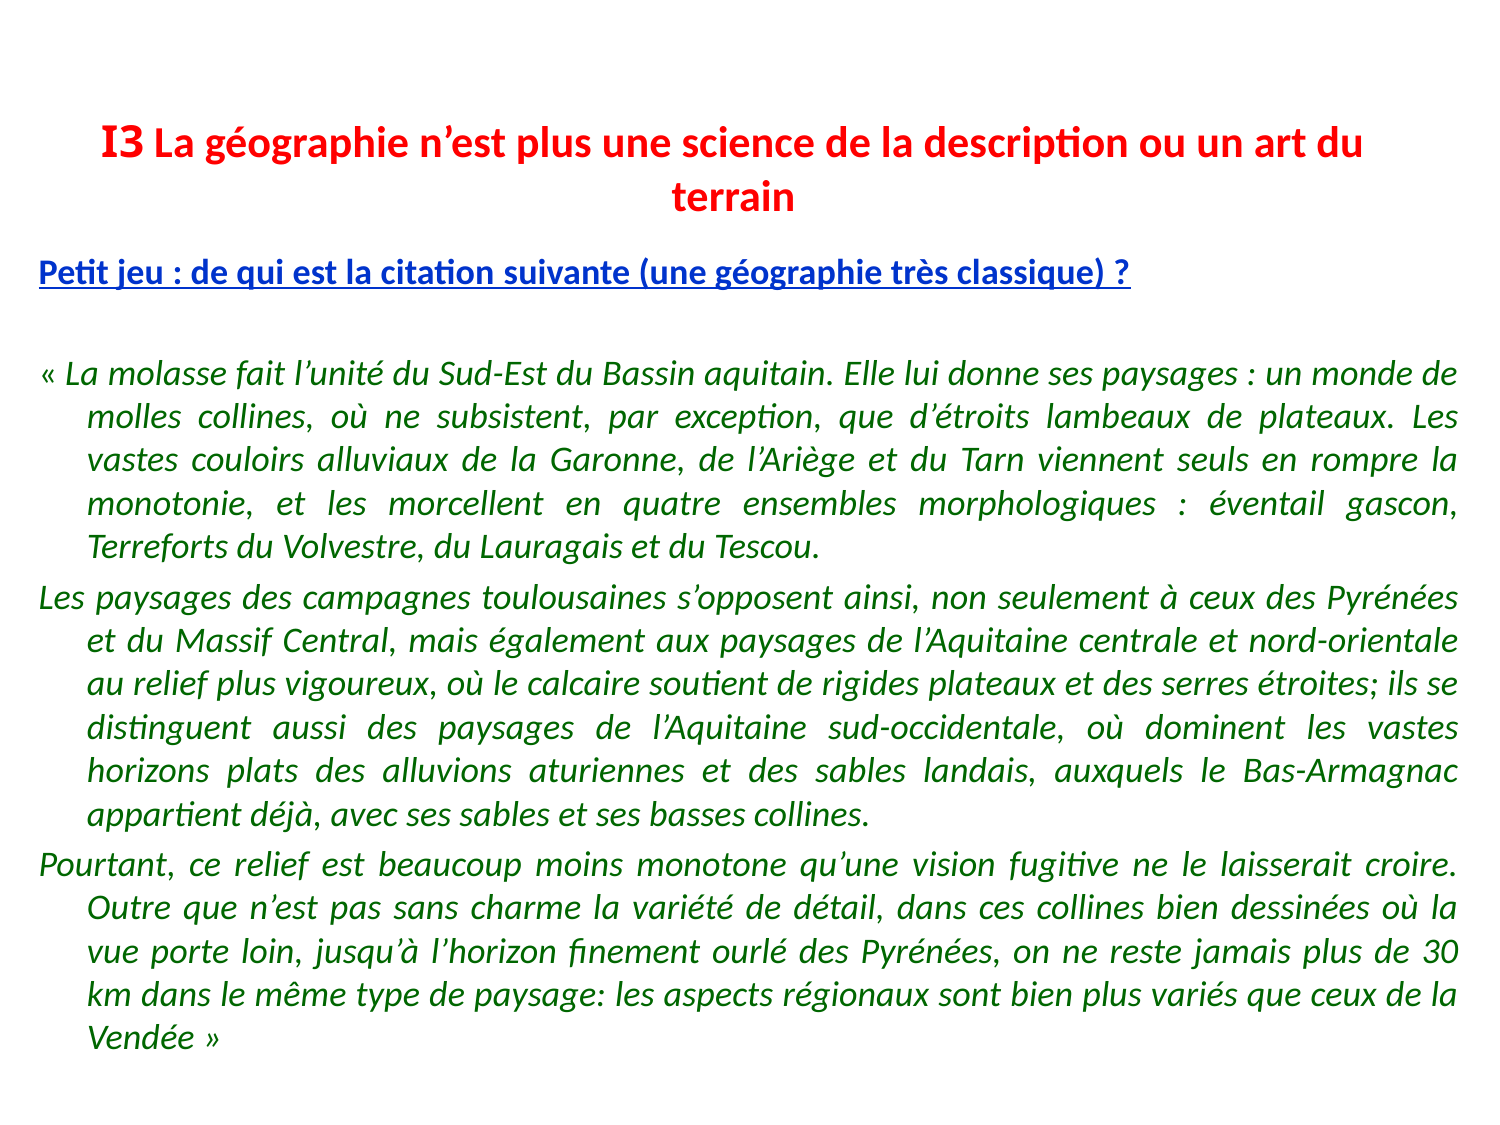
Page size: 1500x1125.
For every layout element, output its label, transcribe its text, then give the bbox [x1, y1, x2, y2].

list Petit jeu : de qui est la citation suivante (une géographie très classique) ? « La molasse fait l’unité du Sud-Est du Bassin aquitain. Elle lui donne ses paysages : un monde de molles collines, où ne subsistent, par exception, que d’étroits lambeaux de plateaux. Les vastes couloirs alluviaux de la Garonne, de l’Ariège et du Tarn viennent seuls en rompre la monotonie, et les morcellent en quatre ensembles morphologiques : éventail gascon, Terreforts du Volvestre, du Lauragais et du Tescou. Les paysages des campagnes toulousaines s’opposent ainsi, non seulement à ceux des Pyrénées et du Massif Central, mais également aux paysages de l’Aquitaine centrale et nord-orientale au relief plus vigoureux, où le calcaire soutient de rigides plateaux et des serres étroites; ils se distinguent aussi des paysages de l’Aquitaine sud-occidentale, où dominent les vastes horizons plats des alluvions aturiennes et des sables landais, auxquels le Bas-Armagnac appartient déjà, avec ses sables et ses basses collines. Pourtant, ce relief est beaucoup moins monotone qu’une vision fugitive ne le laisserait croire. Outre que n’est pas sans charme la variété de détail, dans ces collines bien dessinées où la vue porte loin, jusqu’à l’horizon finement ourlé des Pyrénées, on ne reste jamais plus de 30 km dans le même type de paysage: les aspects régionaux sont bien plus variés que ceux de la Vendée » [23, 210, 1477, 1102]
title I3 La géographie n’est plus une science de la description ou un art du terrain [58, 105, 1409, 210]
